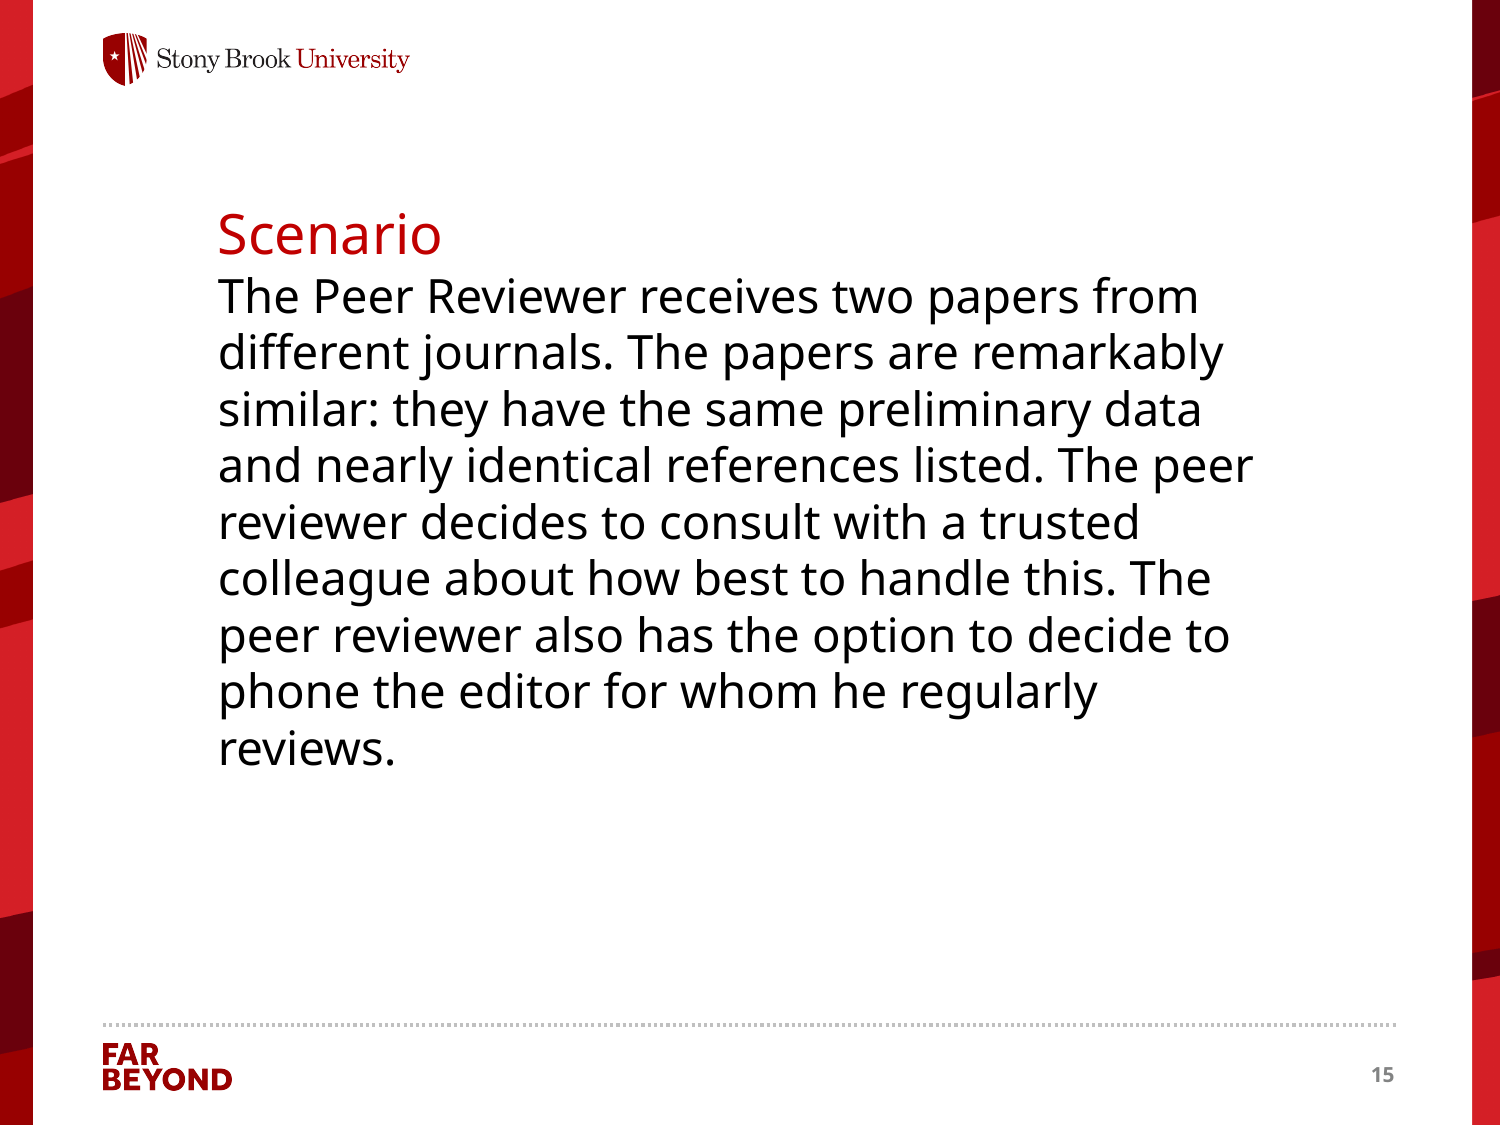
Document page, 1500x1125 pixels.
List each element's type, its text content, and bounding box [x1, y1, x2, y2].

picture [103, 33, 410, 86]
list Scenario The Peer Reviewer receives two papers from different journals. The papers are remarkably similar: they have the same preliminary data and nearly identical references listed. The peer reviewer decides to consult with a trusted colleague about how best to handle this. The peer reviewer also has the option to decide to phone the editor for whom he regularly reviews. [203, 191, 1288, 788]
picture [0, 0, 33, 1125]
picture [103, 1043, 232, 1091]
slide_number 15 [1071, 1054, 1409, 1114]
picture [1473, 0, 1500, 1125]
